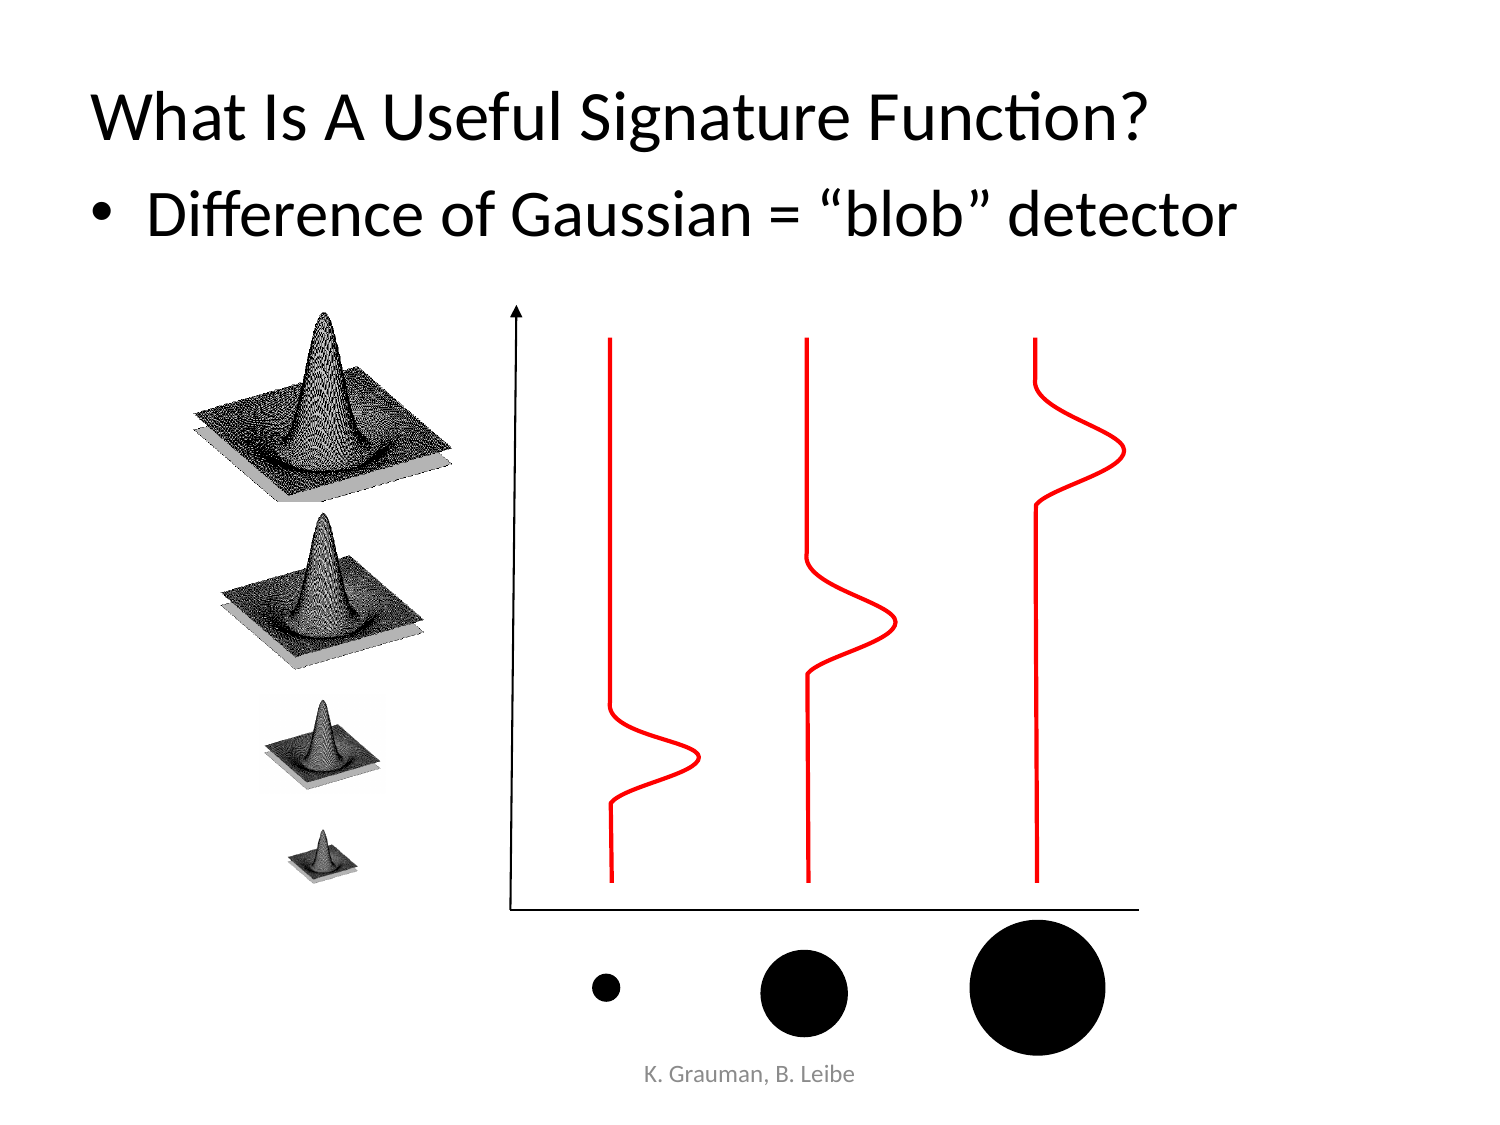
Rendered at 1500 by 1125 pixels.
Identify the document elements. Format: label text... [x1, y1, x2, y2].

picture [211, 611, 434, 677]
picture [180, 298, 465, 604]
text_box [760, 949, 848, 1038]
footer K. Grauman, B. Leibe [512, 1042, 988, 1103]
text_box [592, 973, 621, 1002]
text_box [969, 919, 1106, 1056]
text_box [805, 337, 897, 883]
picture [284, 825, 361, 886]
title What Is A Useful Signature Function? [74, 62, 1500, 163]
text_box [210, 604, 817, 611]
picture [259, 693, 387, 794]
text_box [1034, 337, 1125, 883]
list Difference of Gaussian = “blob” detector [74, 162, 1426, 1006]
text_box [608, 619, 700, 883]
